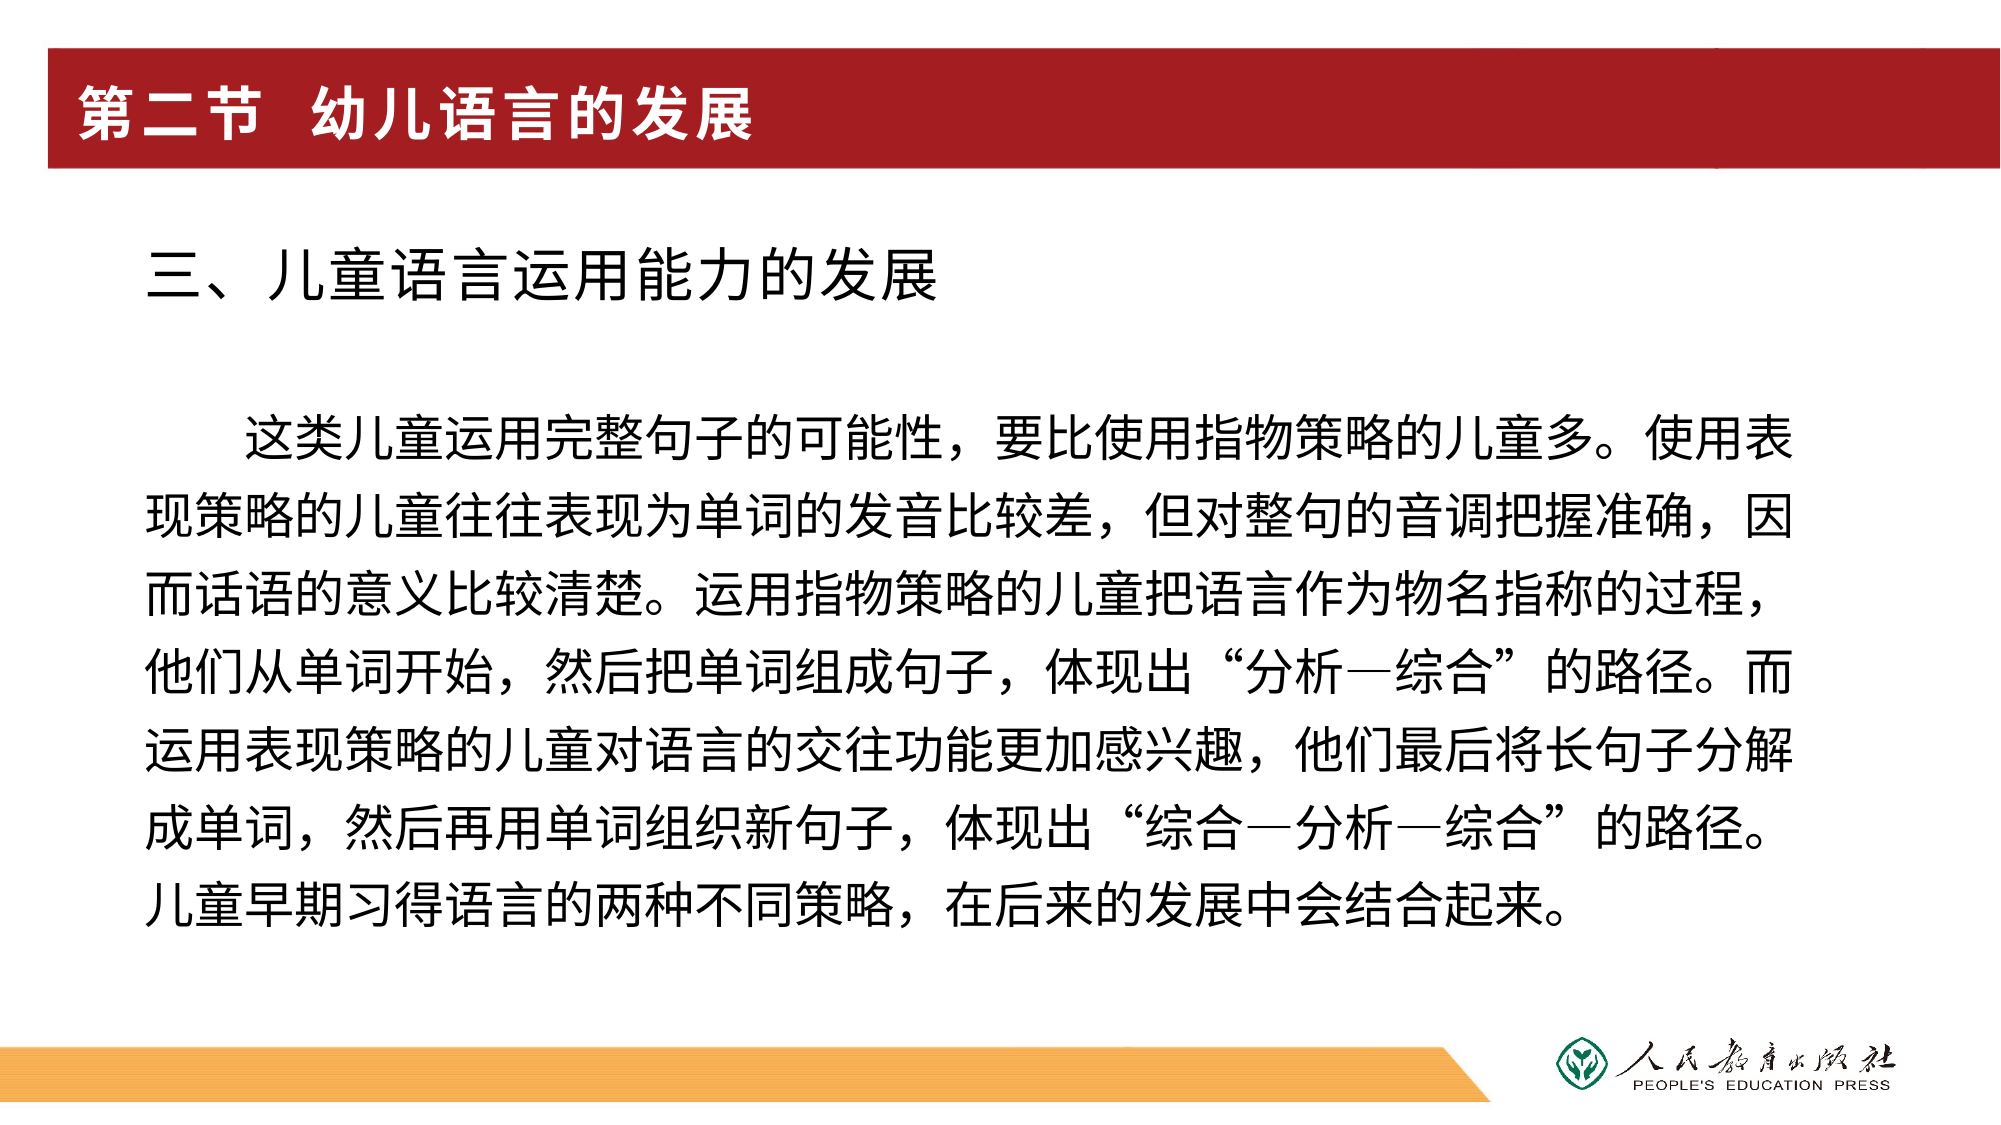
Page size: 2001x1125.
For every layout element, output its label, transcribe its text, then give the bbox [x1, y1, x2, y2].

picture [0, 0, 2001, 1125]
list 这类儿童运用完整句子的可能性，要比使用指物策略的儿童多。使用表现策略的儿童往往表现为单词的发音比较差，但对整句的音调把握准确，因而话语的意义比较清楚。运用指物策略的儿童把语言作为物名指称的过程，他们从单词开始，然后把单词组成句子，体现出“分析—综合”的路径。而运用表现策略的儿童对语言的交往功能更加感兴趣，他们最后将长句子分解成单词，然后再用单词组织新句子，体现出“综合—分析—综合”的路径。儿童早期习得语言的两种不同策略，在后来的发展中会结合起来。 [129, 380, 1828, 1017]
title 第二节 幼儿语言的发展 [62, 57, 1788, 167]
list 三、儿童语言运用能力的发展 [129, 209, 1828, 338]
